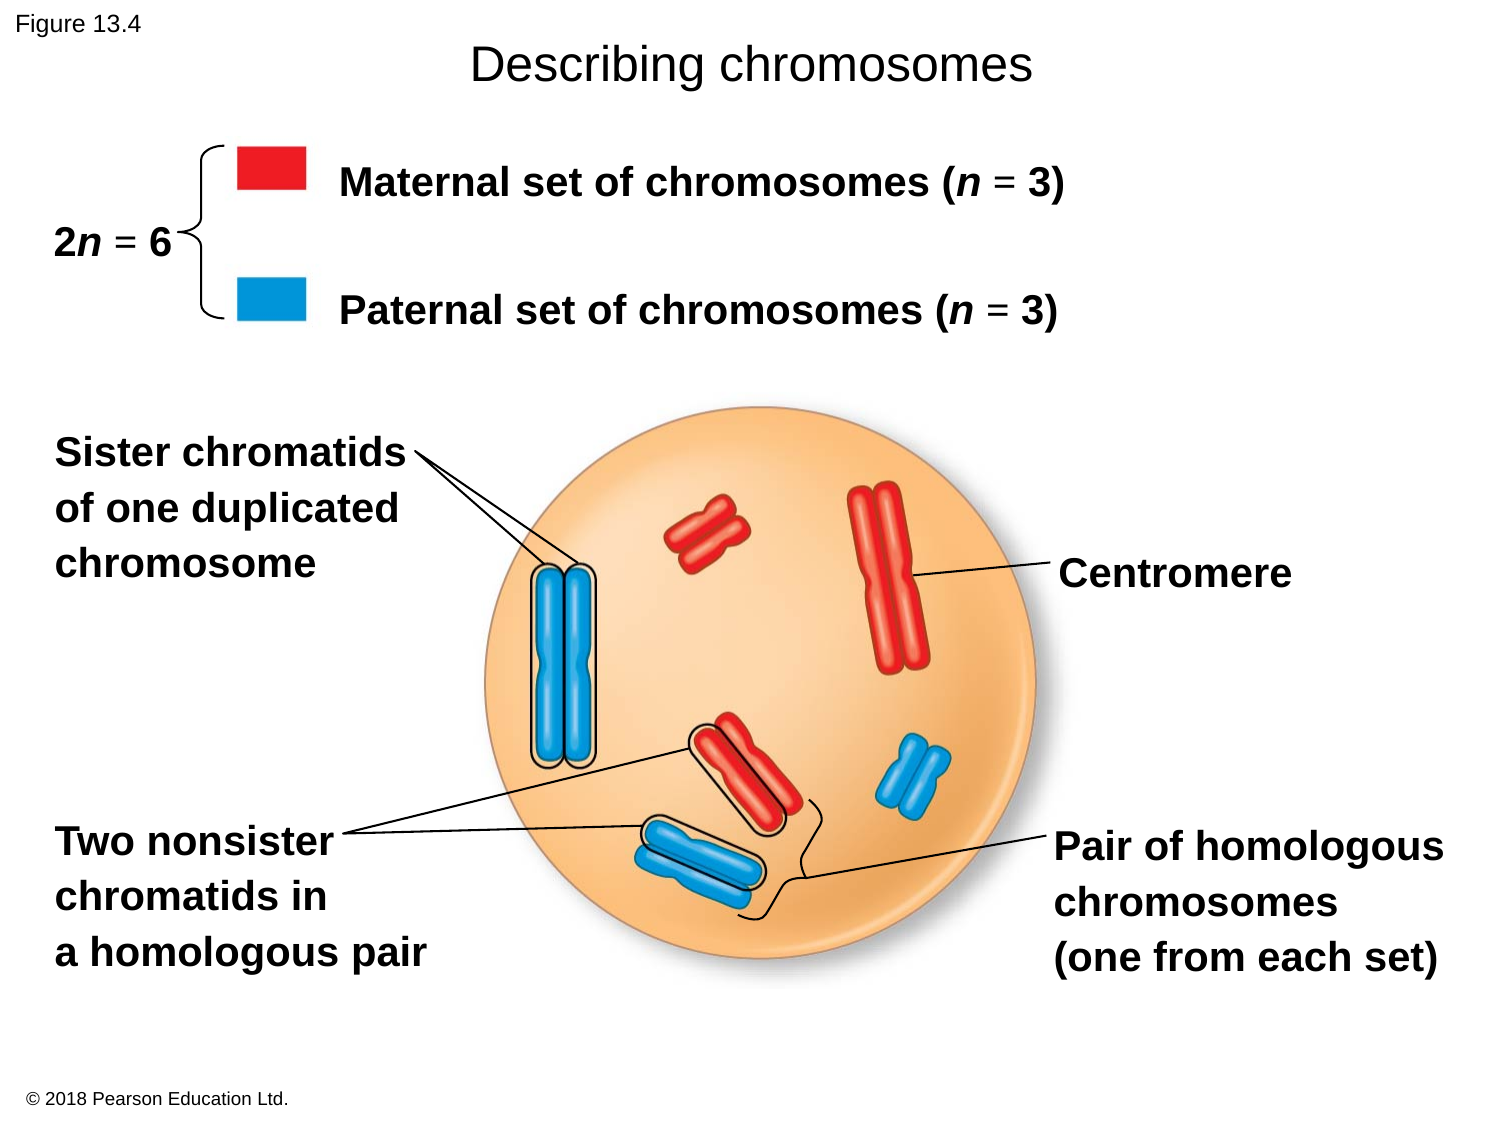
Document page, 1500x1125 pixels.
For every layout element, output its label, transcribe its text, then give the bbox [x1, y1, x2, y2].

picture [48, 136, 1452, 989]
title Figure 13.4 [0, 0, 593, 57]
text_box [735, 797, 1049, 922]
text_box Describing chromosomes [177, 49, 1325, 87]
